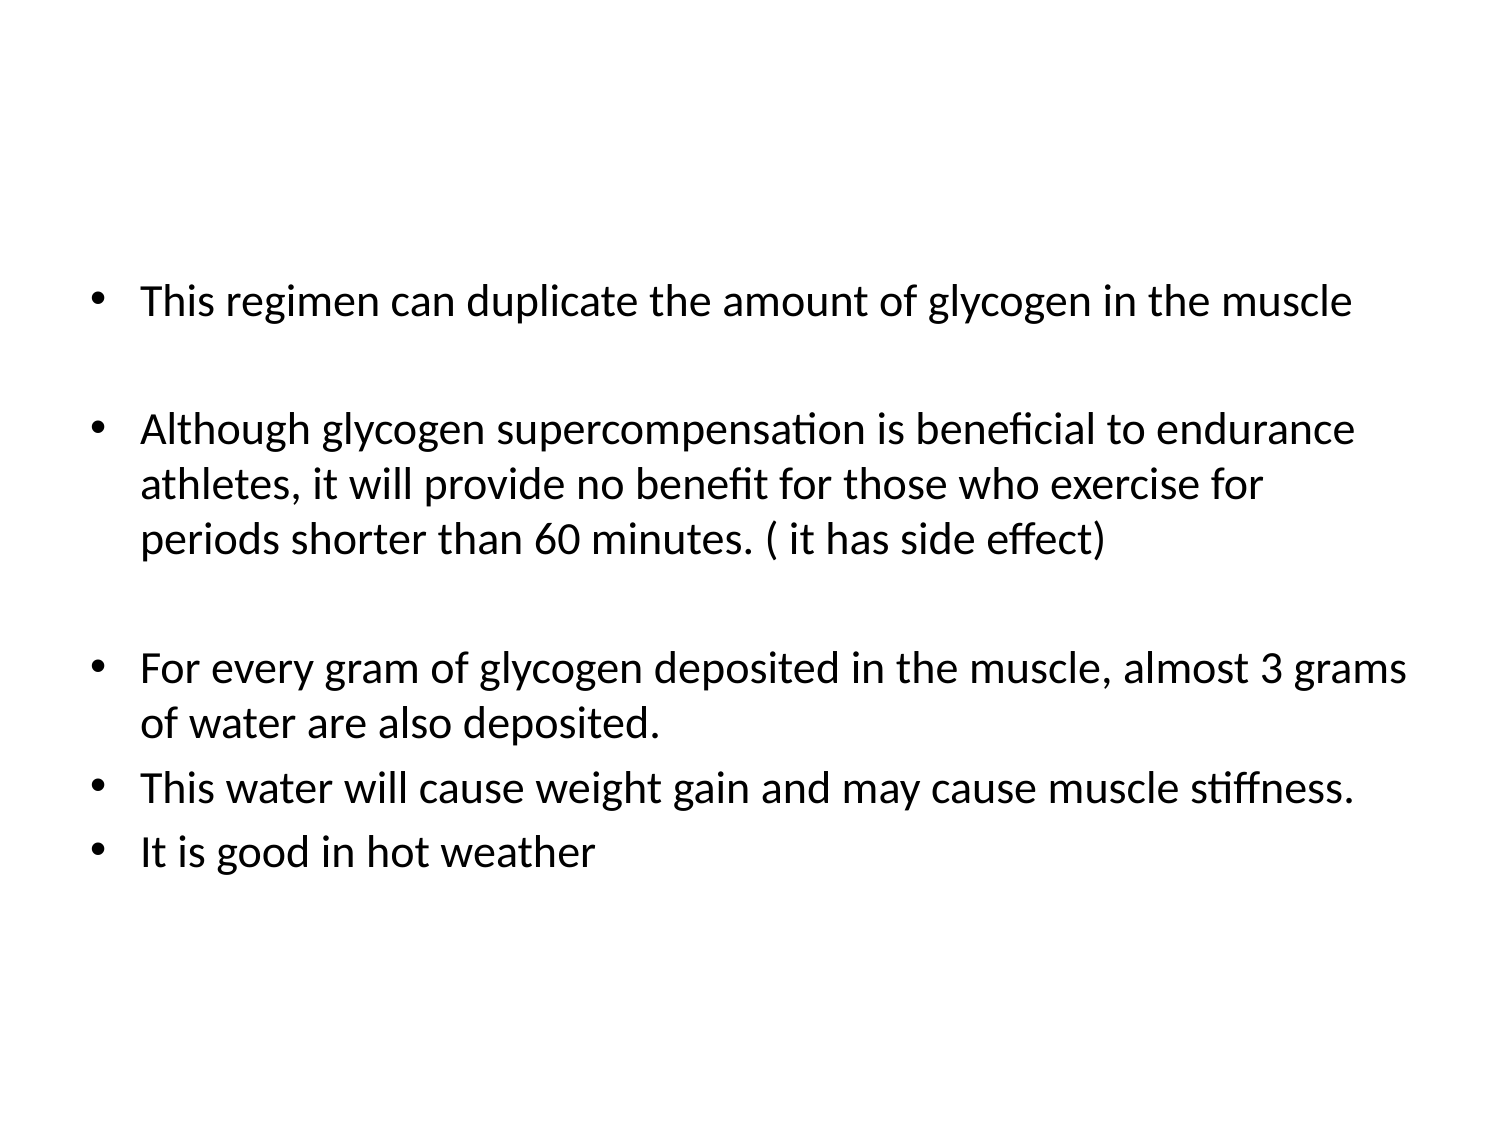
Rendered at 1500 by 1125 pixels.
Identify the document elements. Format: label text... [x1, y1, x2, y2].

list This regimen can duplicate the amount of glycogen in the muscle Although glycogen supercompensation is beneficial to endurance athletes, it will provide no benefit for those who exercise for periods shorter than 60 minutes. ( it has side effect) For every gram of glycogen deposited in the muscle, almost 3 grams of water are also deposited. This water will cause weight gain and may cause muscle stiffness. It is good in hot weather [75, 262, 1425, 1005]
